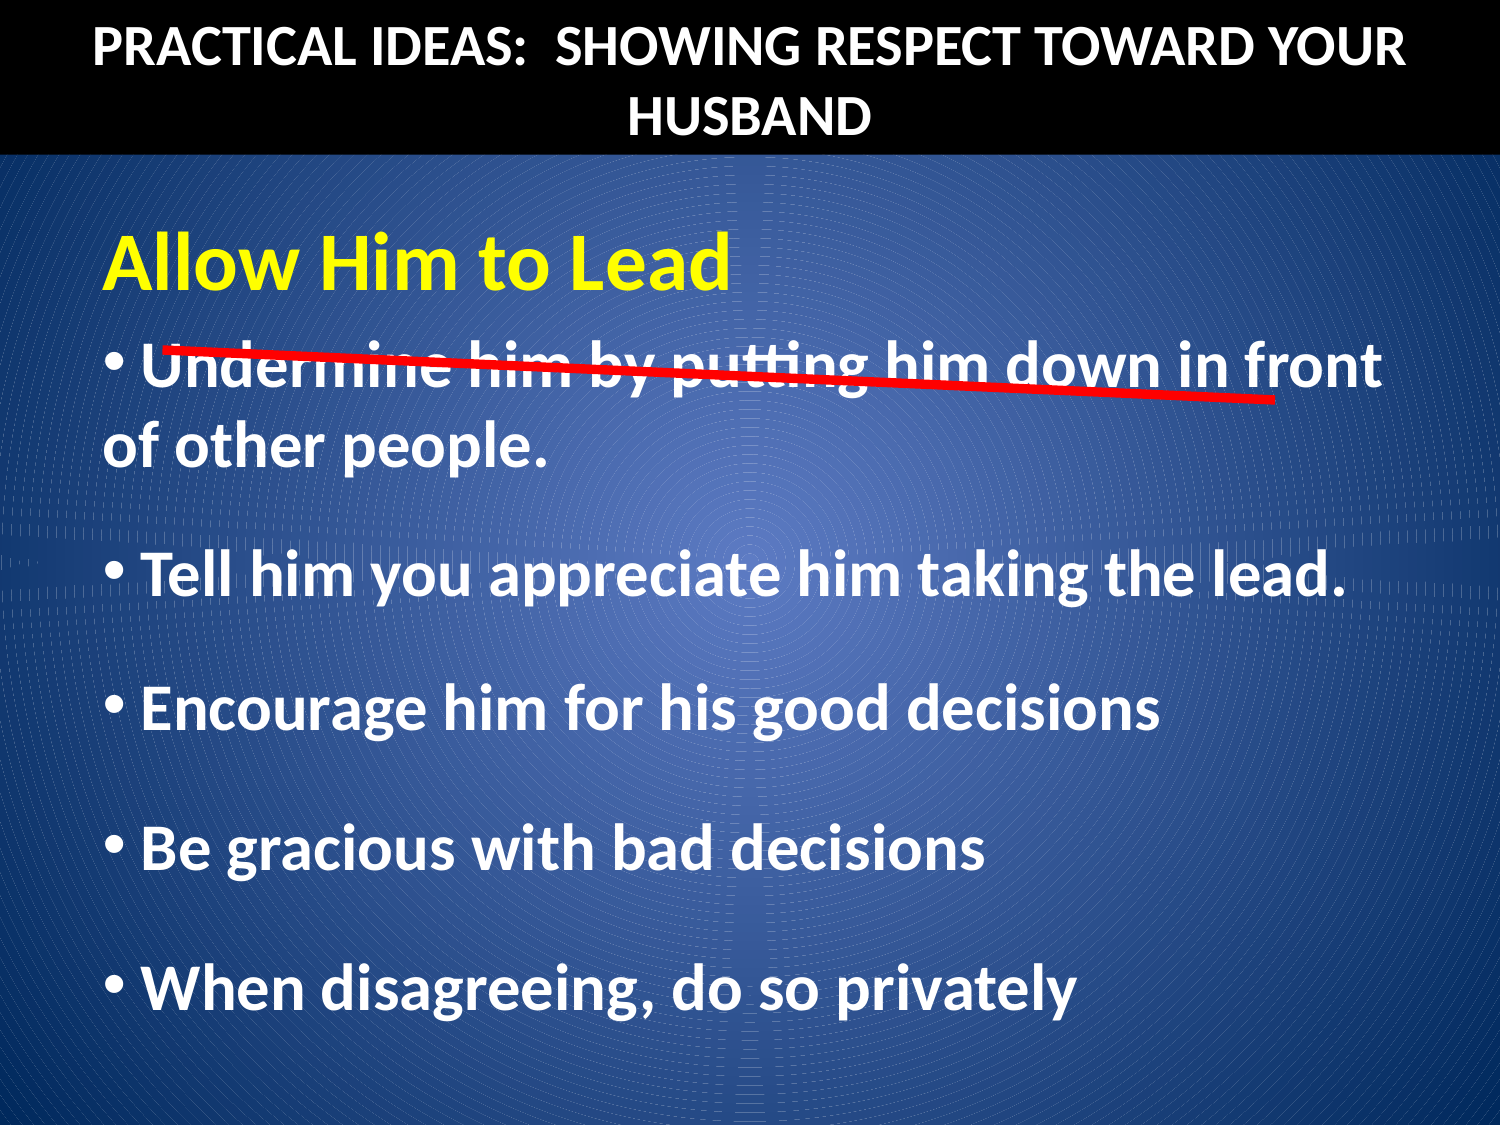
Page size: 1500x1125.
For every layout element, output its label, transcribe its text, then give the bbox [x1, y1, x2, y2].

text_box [162, 349, 1276, 401]
text_box PRACTICAL IDEAS: SHOWING RESPECT TOWARD YOUR HUSBAND [0, 0, 1500, 155]
subtitle Allow Him to Lead Undermine him by putting him down in front of other people. Tell him you appreciate him taking the lead. Encourage him for his good decisions Be gracious with bad decisions When disagreeing, do so privately [87, 200, 1450, 1088]
